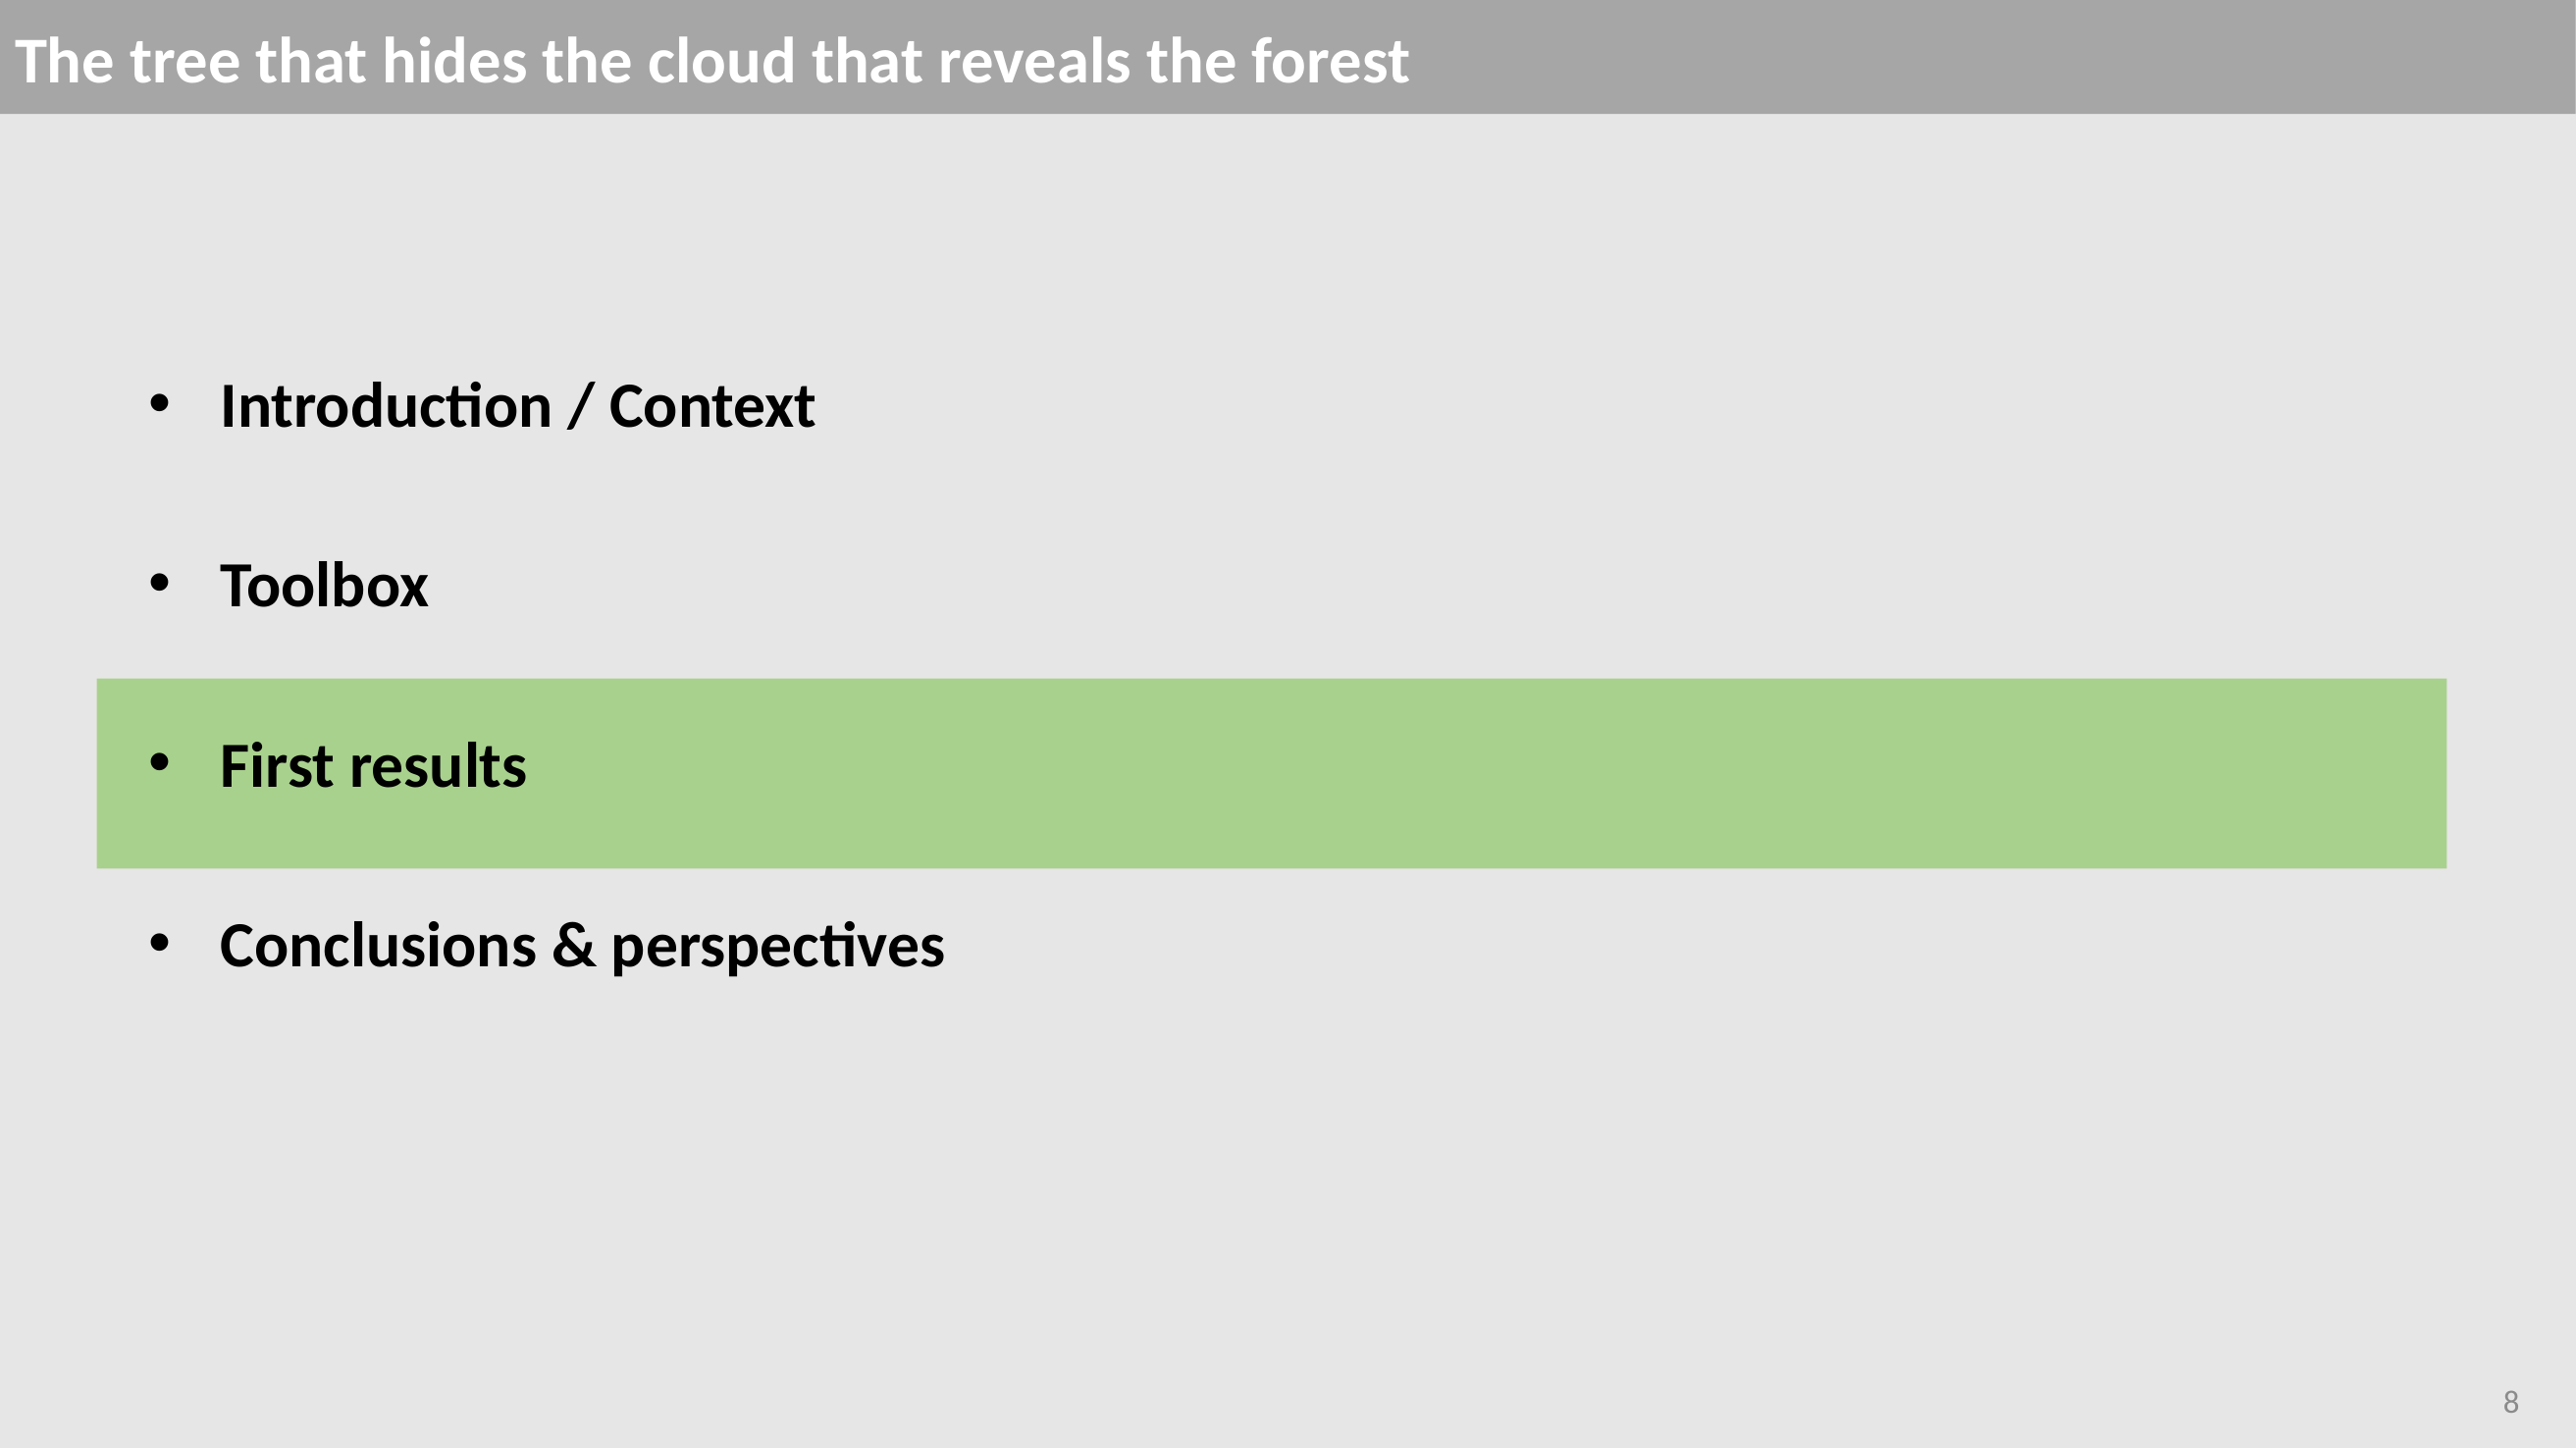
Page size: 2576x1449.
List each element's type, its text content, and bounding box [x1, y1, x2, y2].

text_box Introduction / Context Toolbox First results Conclusions & perspectives [129, 353, 2447, 1095]
slide_number 8 [2446, 1352, 2576, 1449]
text_box [96, 678, 129, 869]
text_box The tree that hides the cloud that reveals the forest [0, 0, 2576, 115]
